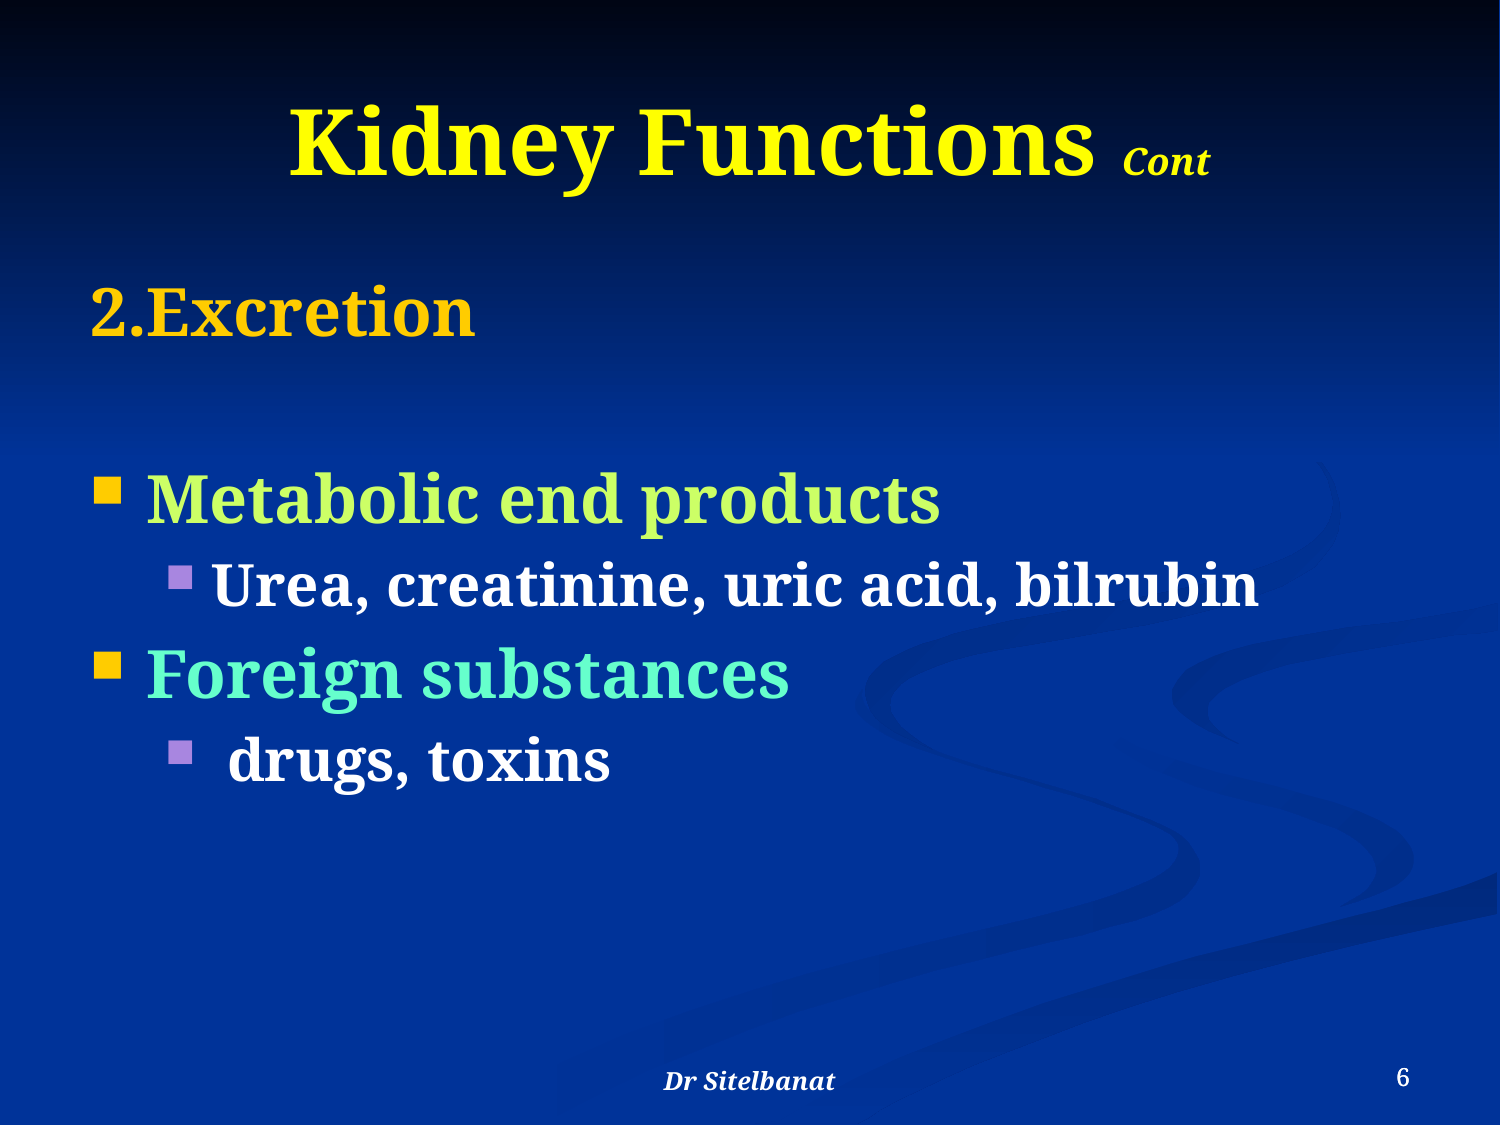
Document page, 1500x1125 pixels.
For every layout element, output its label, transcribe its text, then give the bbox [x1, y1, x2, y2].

text_box 6 [1074, 1025, 1425, 1104]
list 2.Excretion Metabolic end products Urea, creatinine, uric acid, bilrubin Foreign substances drugs, toxins [74, 262, 1426, 1006]
footer Dr Sitelbanat [512, 1024, 988, 1104]
title Kidney Functions Cont [74, 44, 1426, 233]
